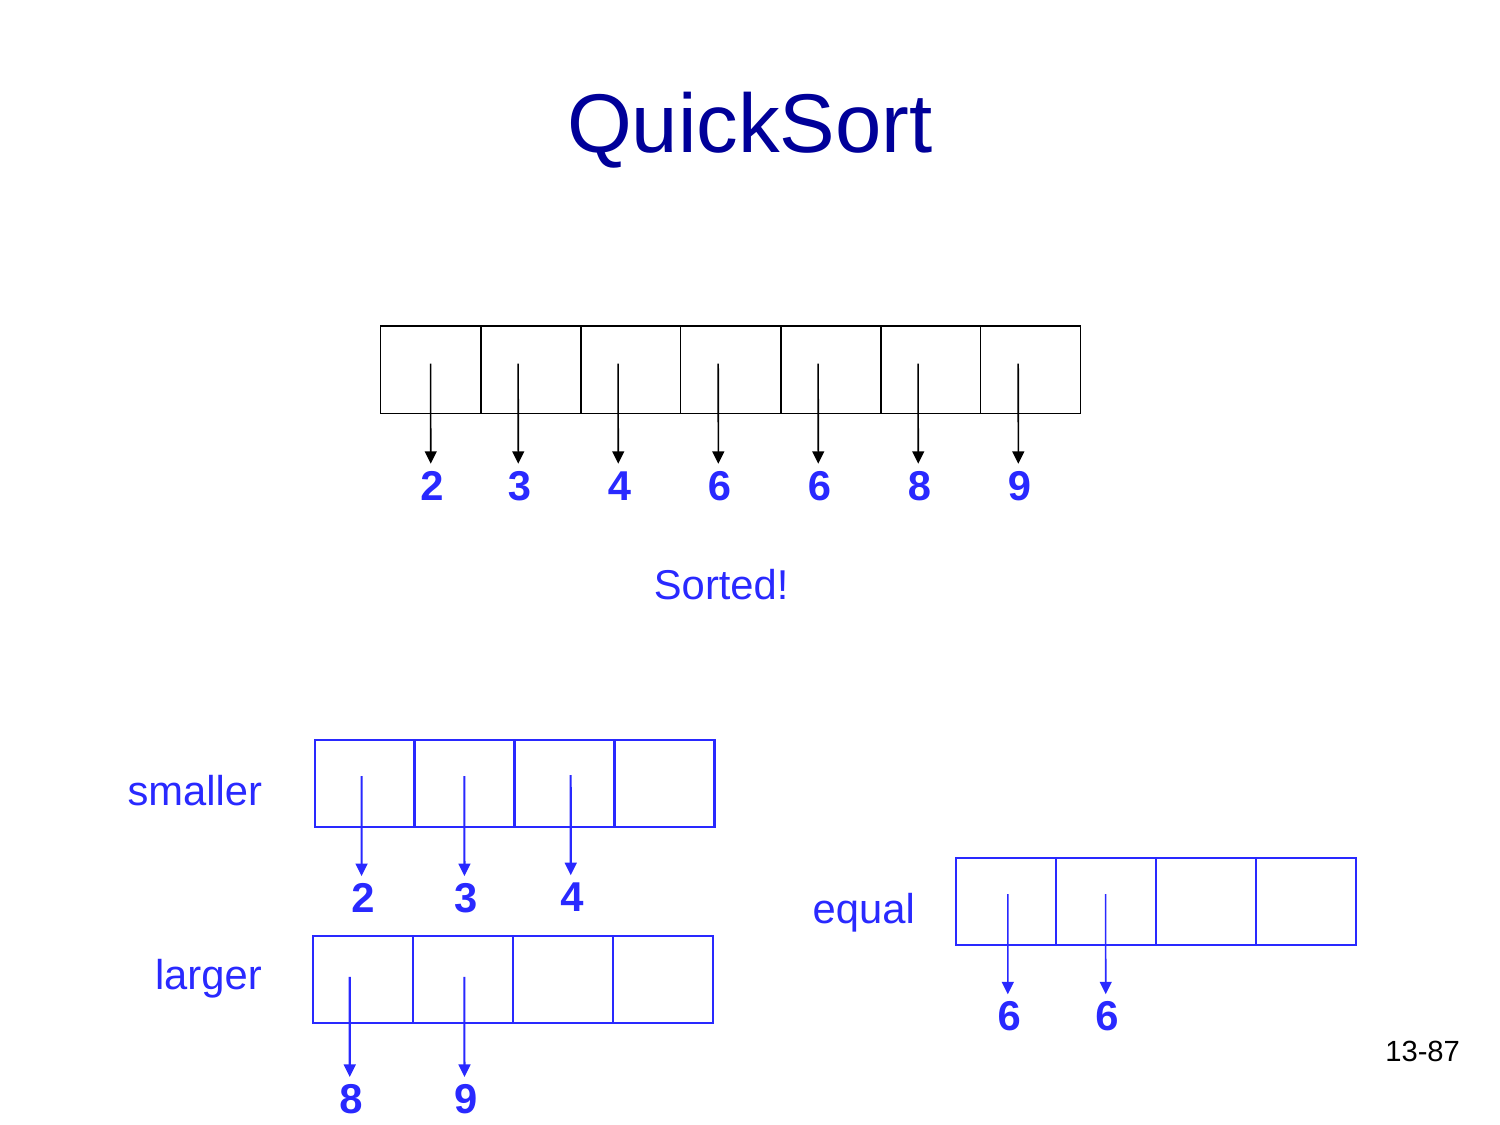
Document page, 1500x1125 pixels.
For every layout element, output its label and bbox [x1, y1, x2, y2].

text_box [314, 739, 715, 929]
title [112, 24, 1388, 213]
text_box [140, 940, 277, 1006]
text_box [639, 550, 804, 616]
text_box [380, 326, 1081, 516]
text_box [797, 874, 930, 940]
text_box [955, 857, 1356, 1047]
slide_number [1162, 1024, 1476, 1101]
text_box [112, 756, 278, 822]
text_box [312, 935, 713, 1125]
